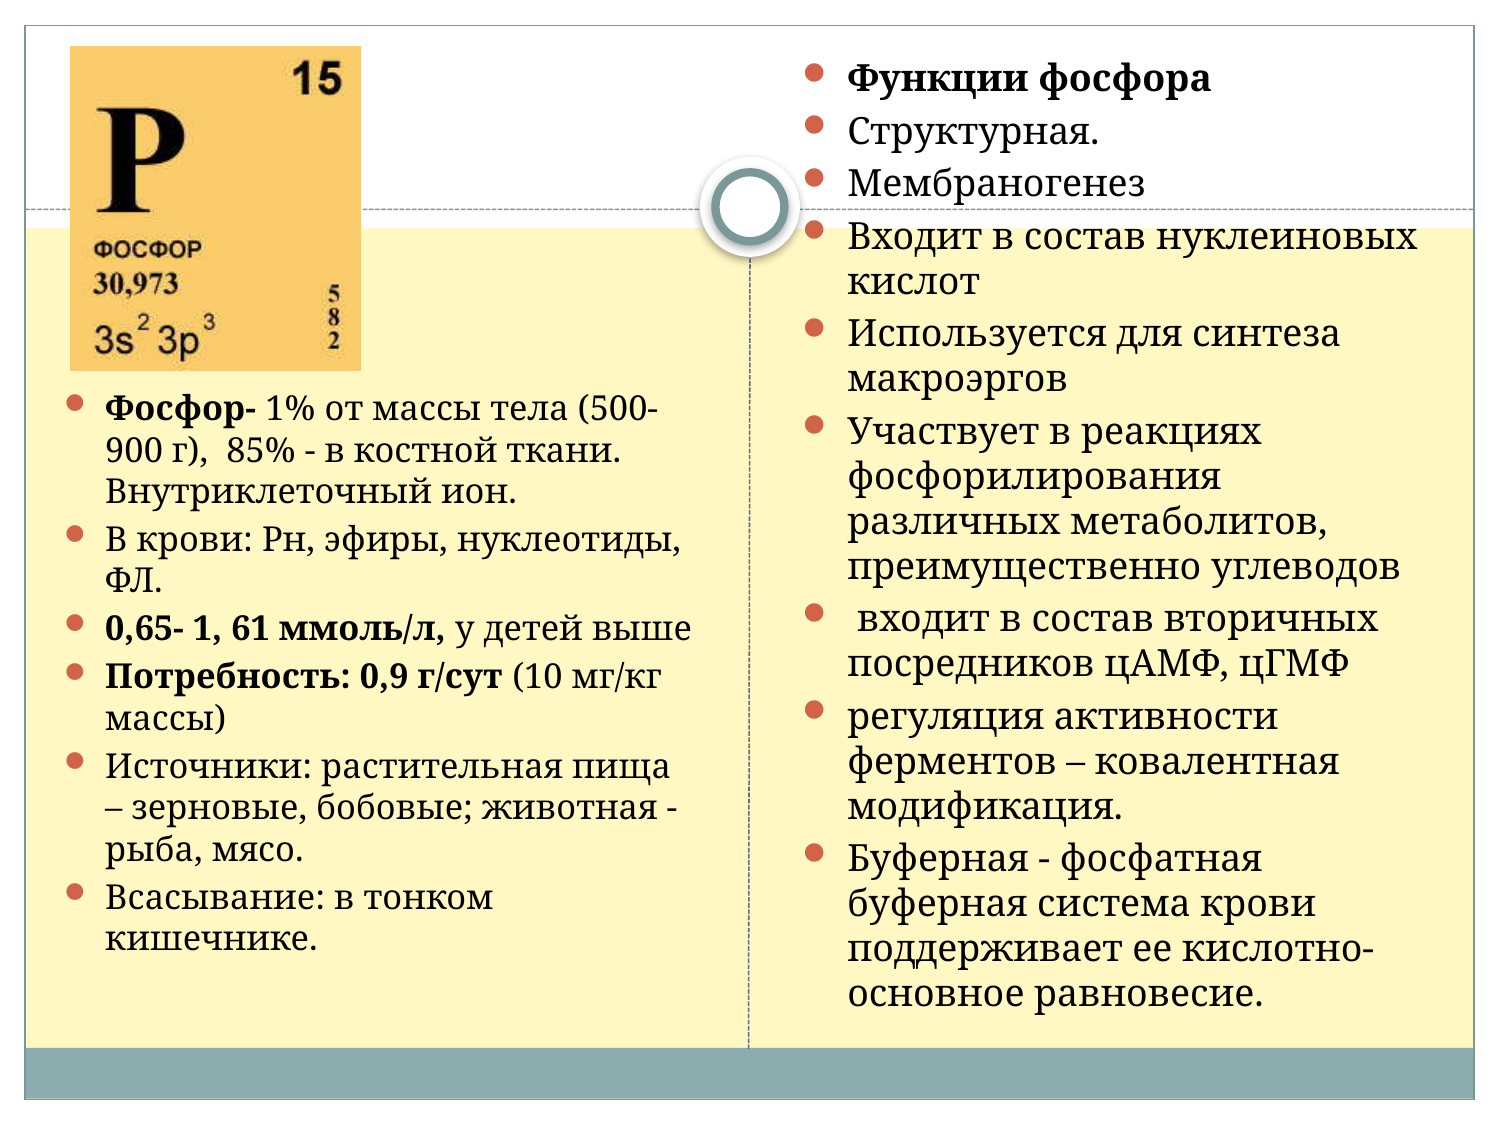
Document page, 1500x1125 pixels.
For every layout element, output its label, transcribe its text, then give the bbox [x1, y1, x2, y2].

picture [70, 46, 362, 371]
list Функции фосфора Структурная. Мембраногенез Входит в состав нуклеиновых кислот Используется для синтеза макроэргов Участвует в реакциях фосфорилирования различных метаболитов, преимущественно углеводов входит в состав вторичных посредников цАМФ, цГМФ регуляция активности ферментов – ковалентная модификация. Буферная - фосфатная буферная система крови поддерживает ее кислотно-основное равновесие. [787, 46, 1450, 993]
list Фосфор- 1% от массы тела (500-900 г), 85% - в костной ткани. Внутриклеточный ион. В крови: Рн, эфиры, нуклеотиды, ФЛ. 0,65- 1, 61 ммоль/л, у детей выше Потребность: 0,9 г/сут (10 мг/кг массы) Источники: растительная пища – зерновые, бобовые; животная - рыба, мясо. Всасывание: в тонком кишечнике. [49, 164, 712, 993]
